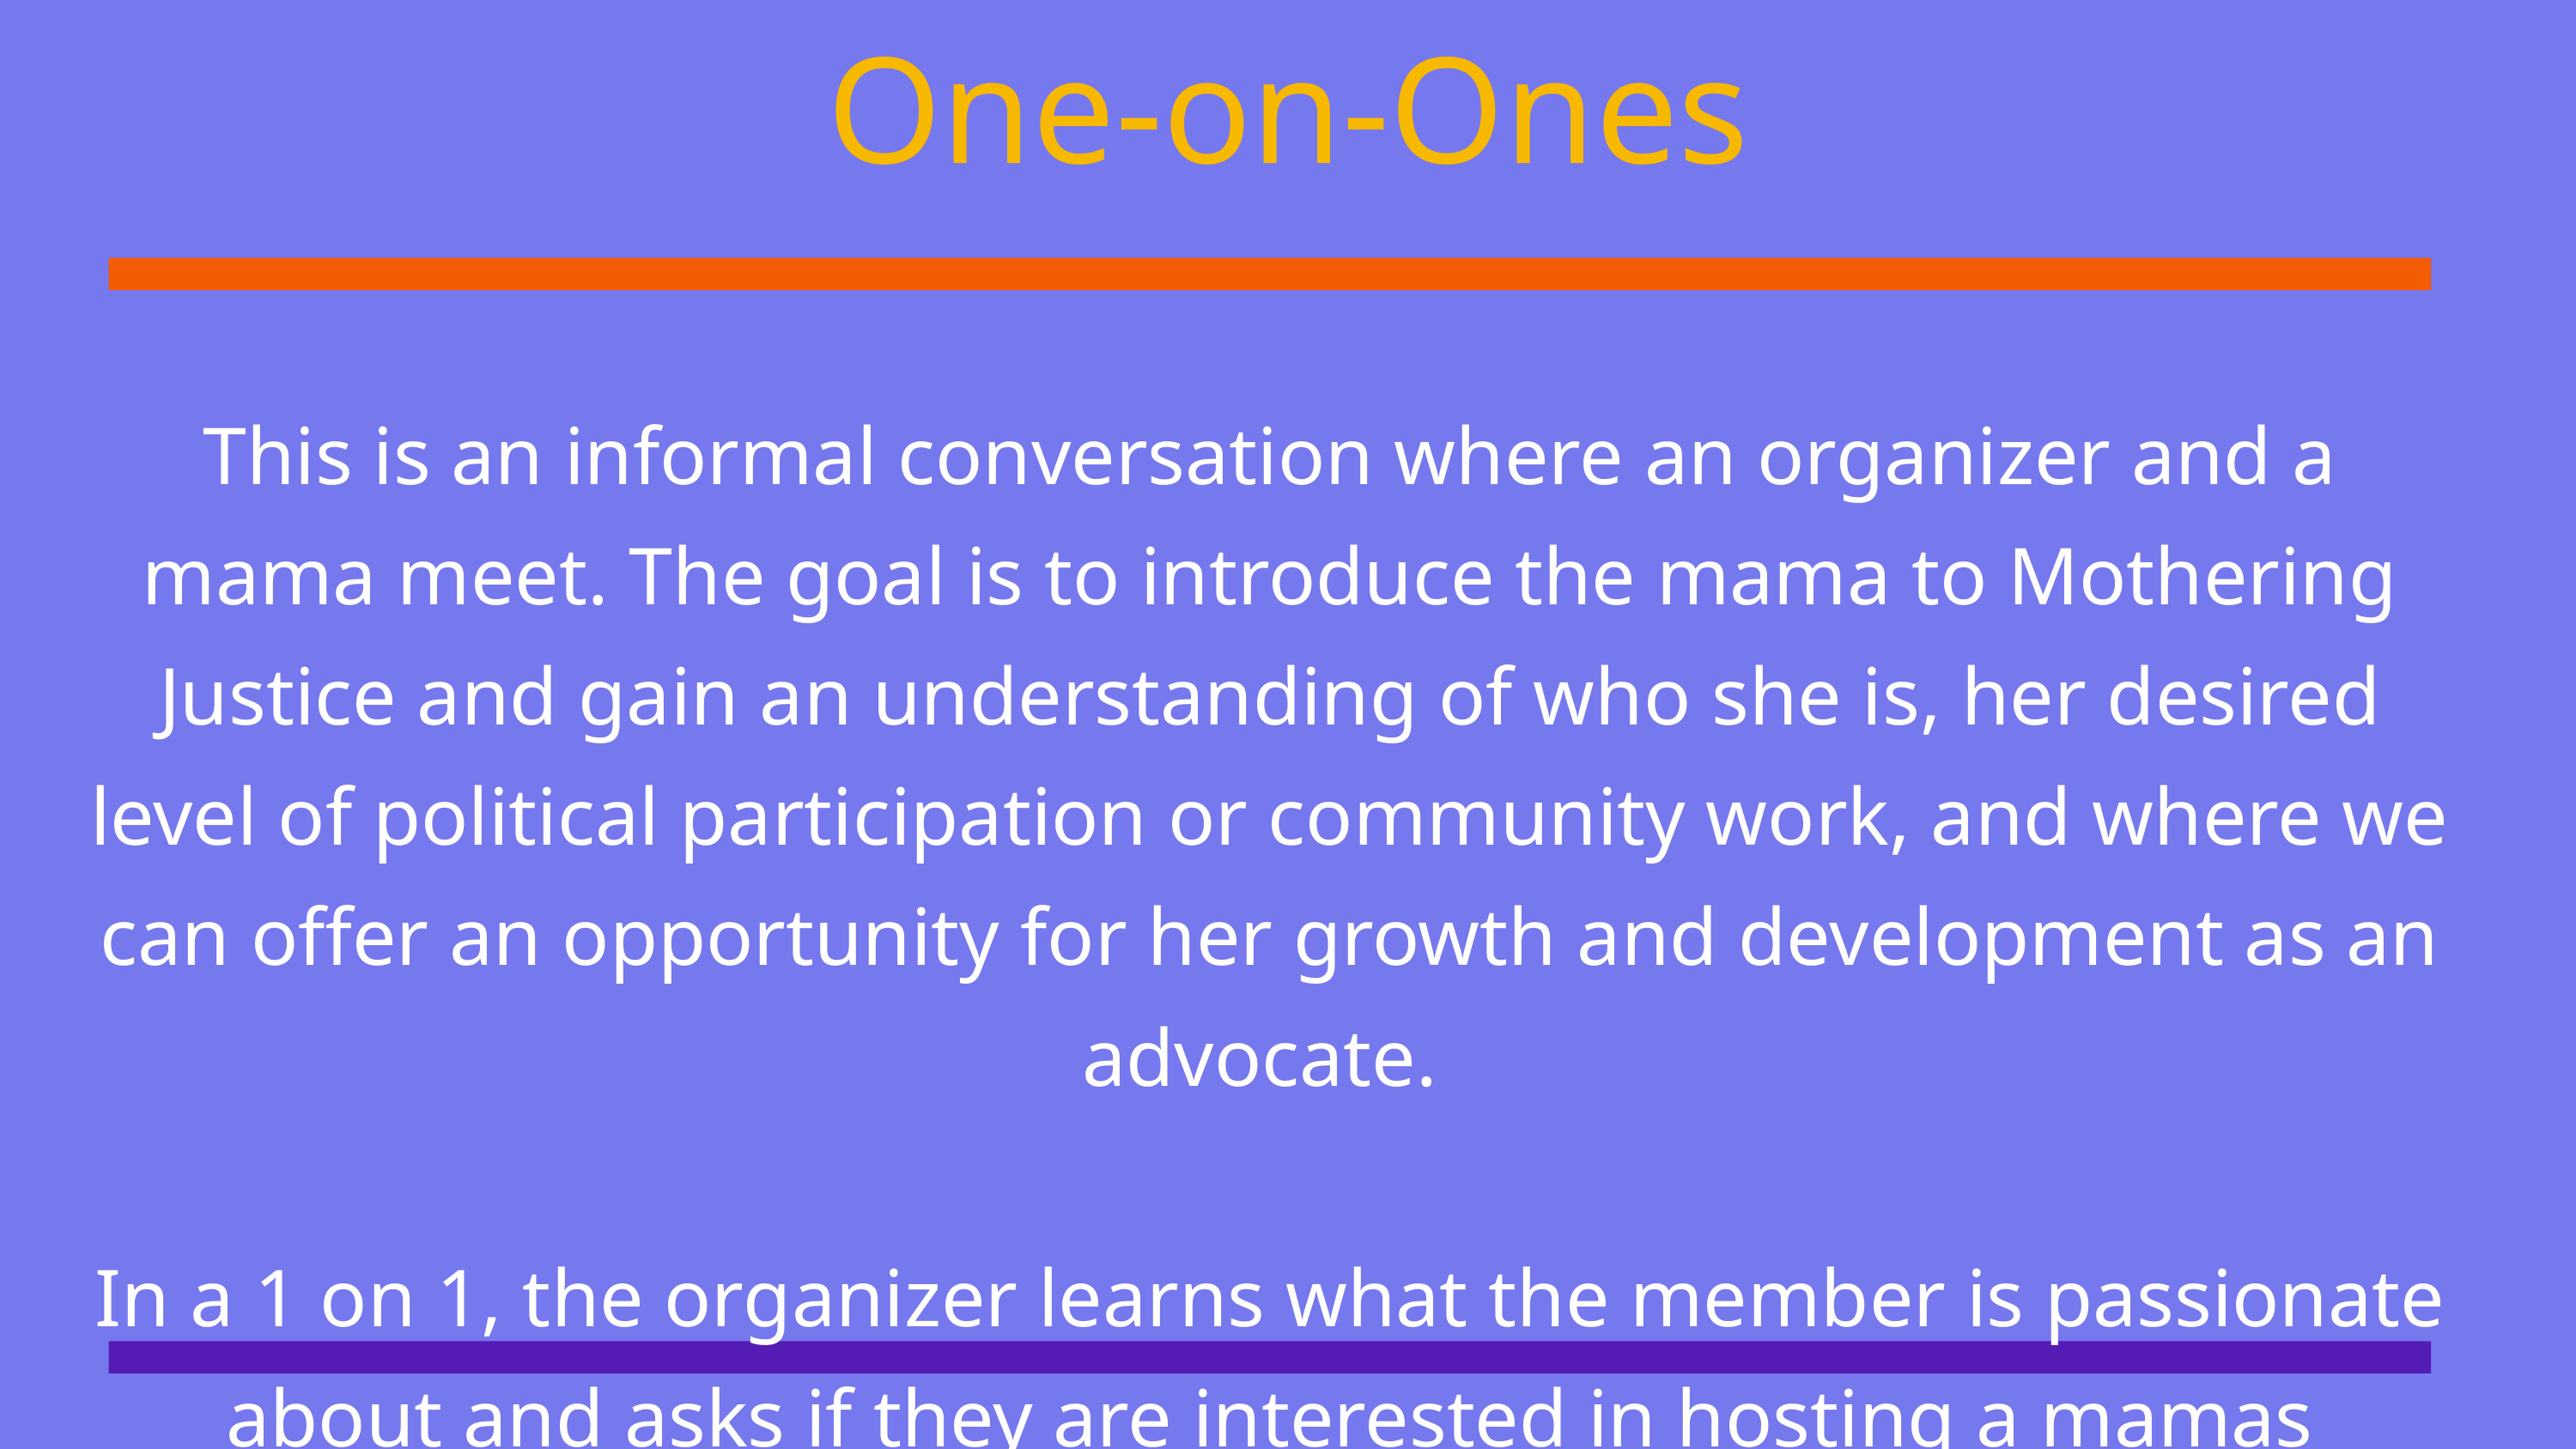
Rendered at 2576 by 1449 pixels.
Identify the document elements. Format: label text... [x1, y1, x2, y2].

text_box One-on-Ones [670, 0, 1906, 194]
text_box This is an informal conversation where an organizer and a mama meet. The goal is to introduce the mama to Mothering Justice and gain an understanding of who she is, her desired level of political participation or community work, and where we can offer an opportunity for her growth and development as an advocate. In a 1 on 1, the organizer learns what the member is passionate about and asks if they are interested in hosting a mamas conversation with their own family/friends. [76, 379, 2464, 1449]
